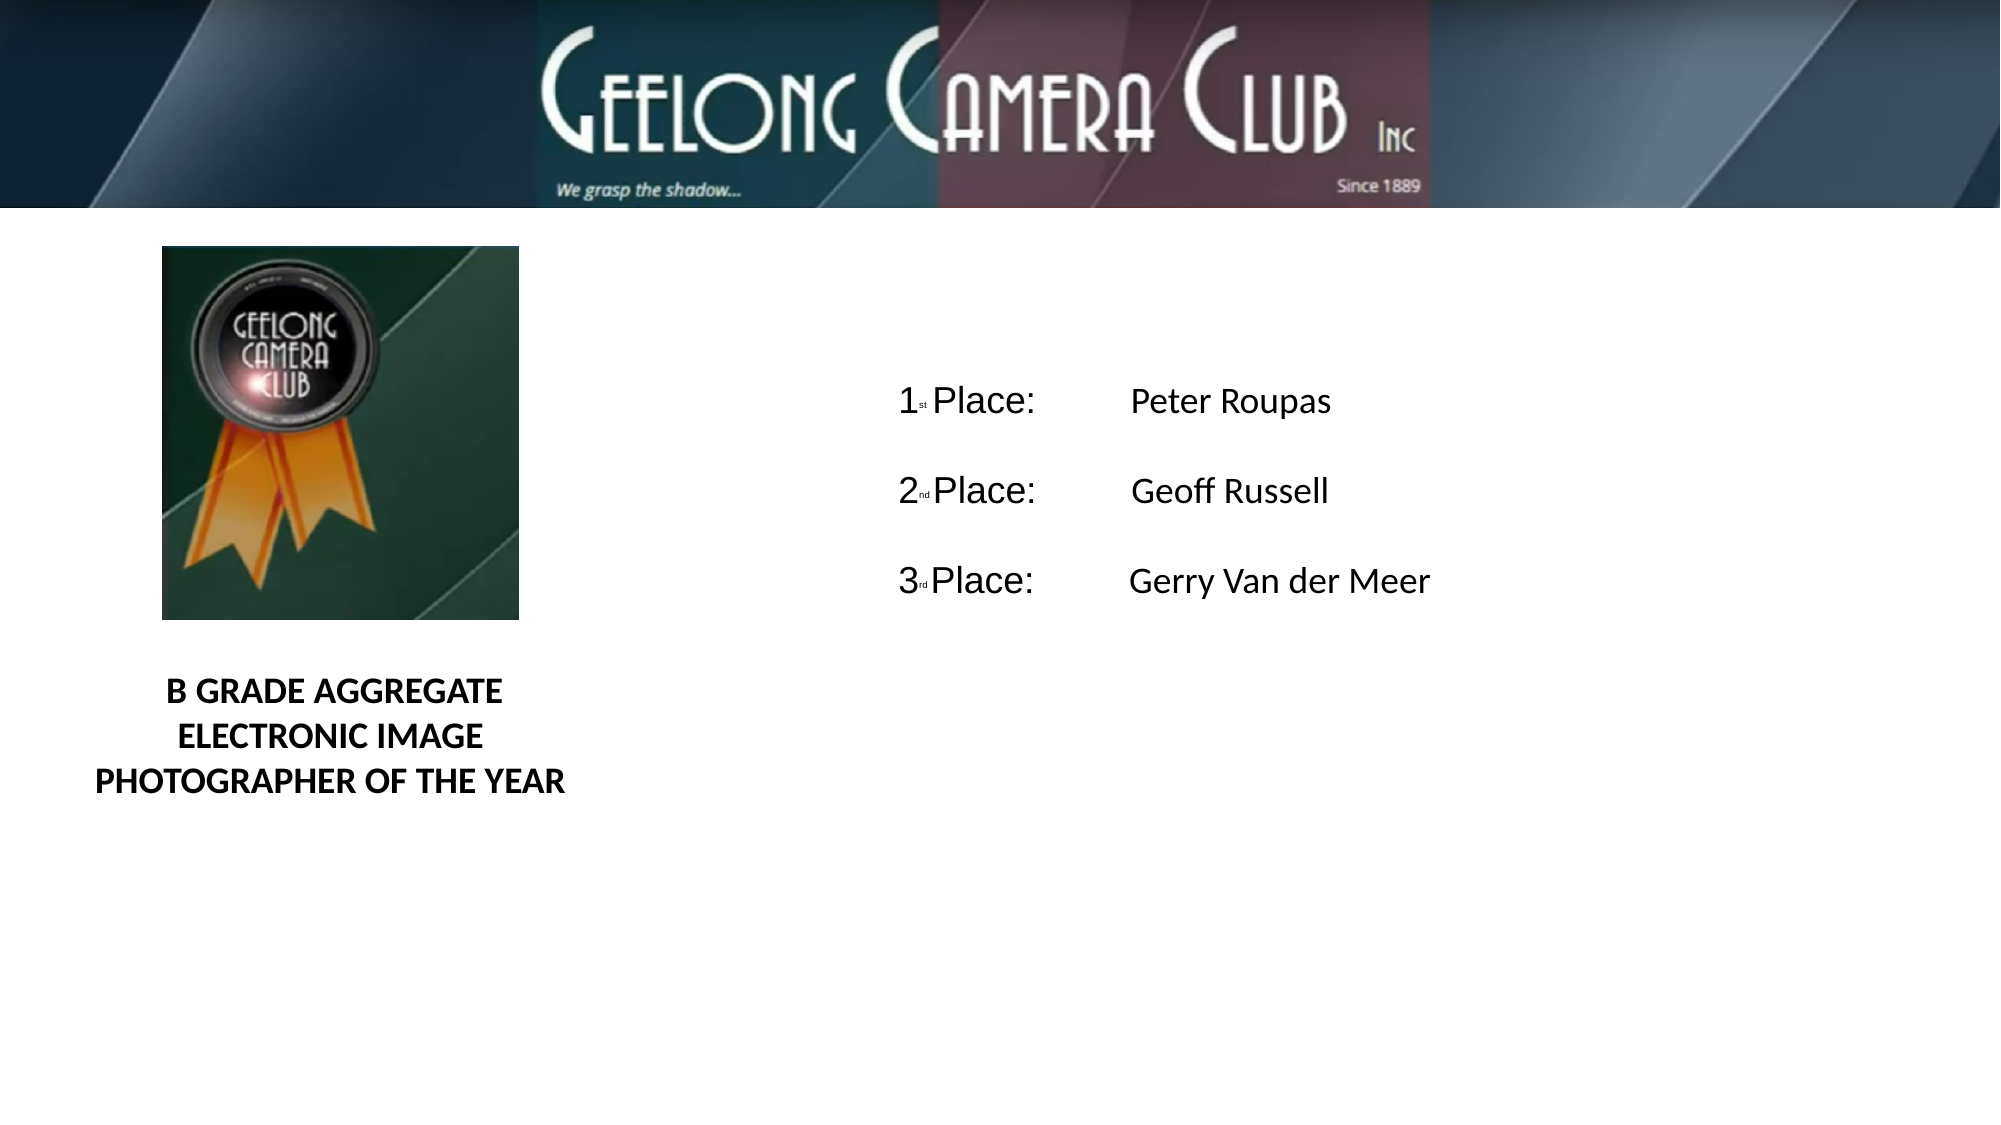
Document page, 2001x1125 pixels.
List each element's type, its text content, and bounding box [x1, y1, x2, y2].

text_box 1st Place: Peter Roupas 2nd Place: Geoff Russell 3rd Place: Gerry Van der Meer [883, 368, 1884, 654]
picture [0, 0, 2000, 208]
text_box B GRADE AGGREGATE ELECTRONIC IMAGE PHOTOGRAPHER OF THE YEAR [20, 658, 650, 809]
picture [162, 246, 520, 620]
